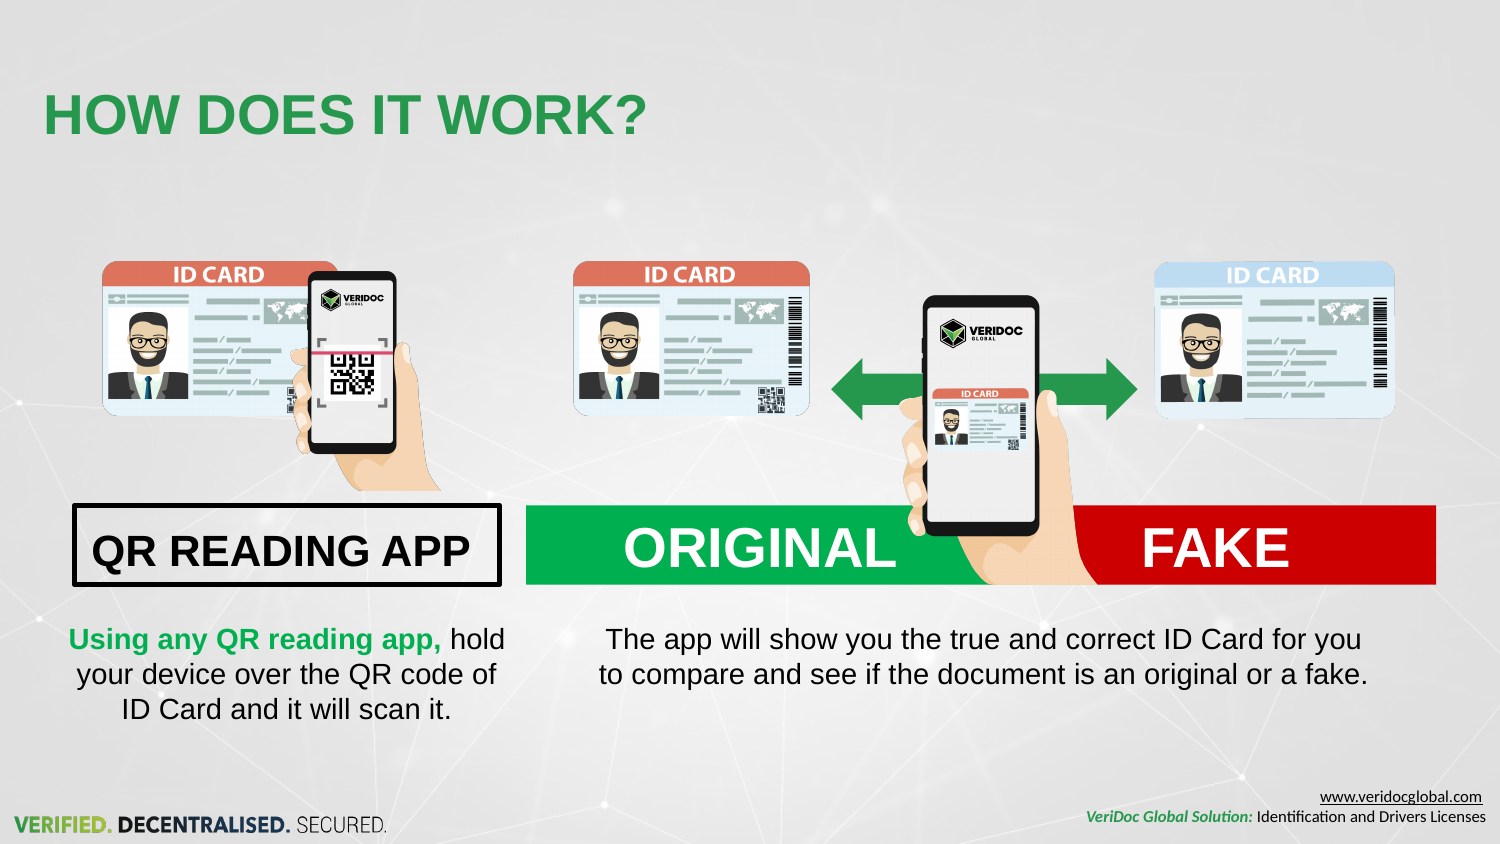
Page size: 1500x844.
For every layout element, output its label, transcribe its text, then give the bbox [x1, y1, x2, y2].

picture [538, 185, 845, 492]
text_box QR READING APP [74, 505, 500, 585]
picture [899, 295, 1098, 585]
text_box [1102, 358, 1138, 421]
text_box Using any QR reading app, hold your device over the QR code of ID Card and it will scan it. [54, 614, 520, 755]
text_box ORIGINAL [526, 505, 894, 585]
text_box The app will show you the true and correct ID Card for you to compare and see if the document is an original or a fake. [580, 614, 1389, 755]
text_box [849, 358, 894, 421]
picture [14, 816, 386, 833]
text_box HOW DOES IT WORK? [32, 72, 728, 204]
picture [1154, 261, 1395, 420]
text_box www.veridocglobal.com VeriDoc Global Solution: Identification and Drivers Licenses [973, 780, 1498, 834]
text_box FAKE [1102, 505, 1437, 585]
picture [67, 185, 441, 492]
